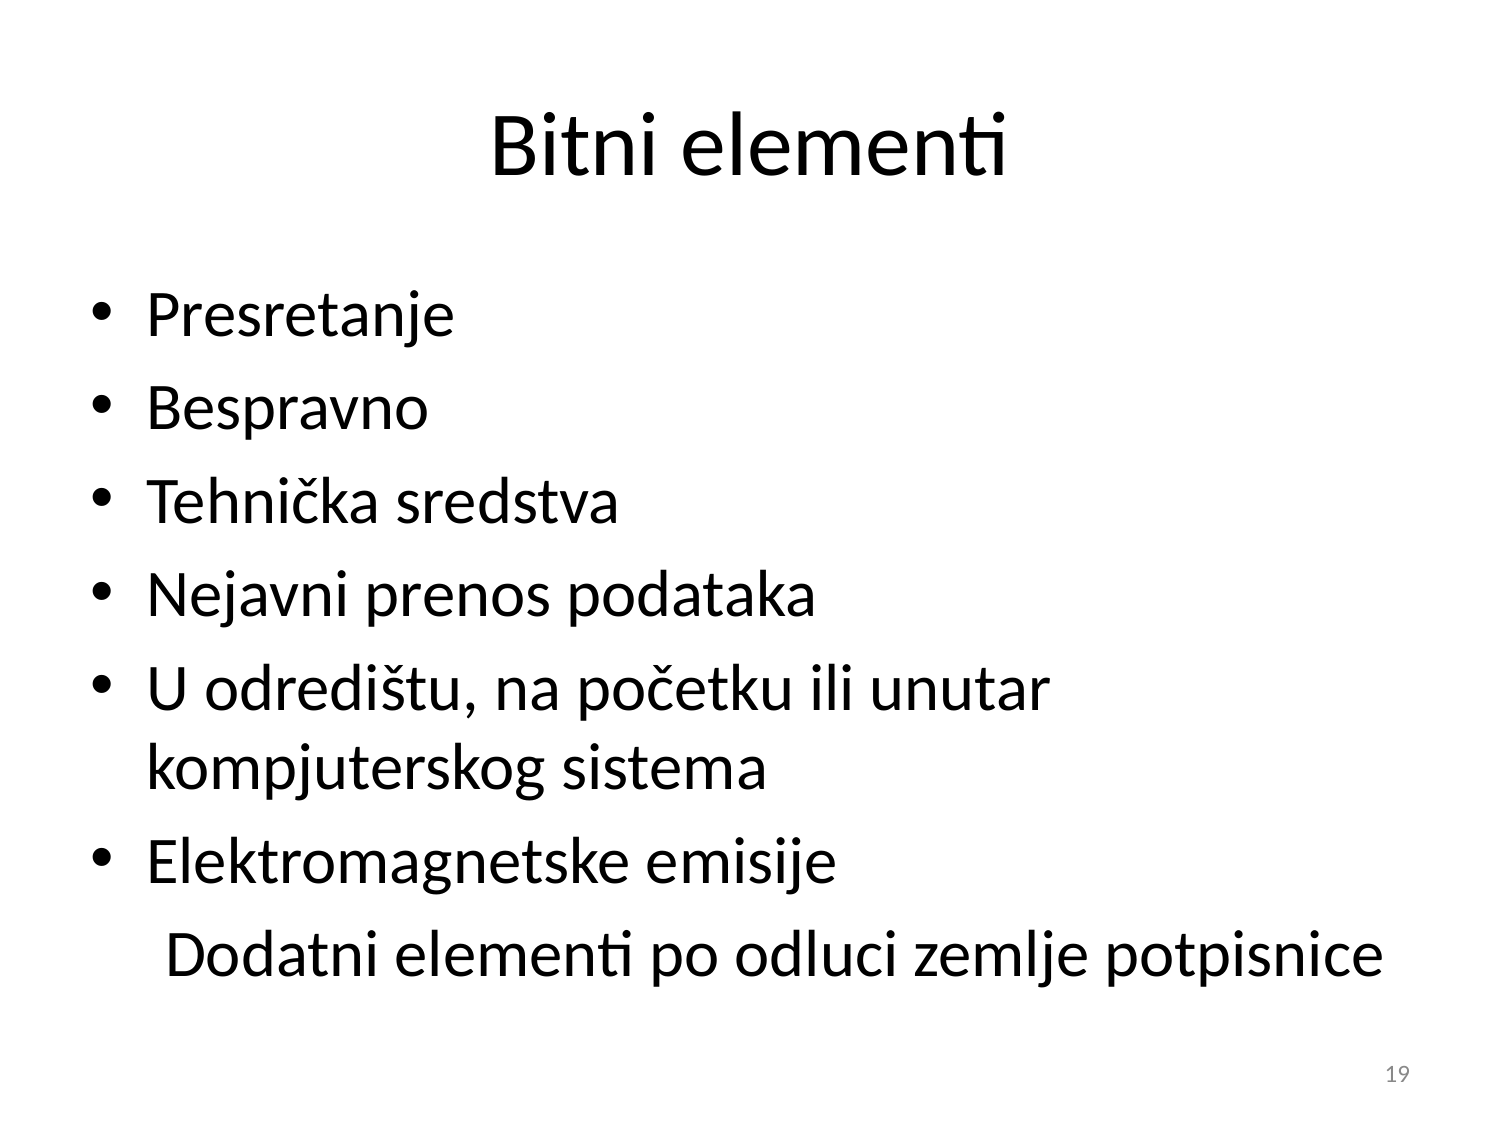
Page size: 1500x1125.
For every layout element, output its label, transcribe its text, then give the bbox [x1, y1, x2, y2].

list Presretanje Bespravno Tehnička sredstva Nejavni prenos podataka U odredištu, na početku ili unutar kompjuterskog sistema Elektromagnetske emisije Dodatni elementi po odluci zemlje potpisnice [74, 262, 1426, 1006]
title Bitni elementi [74, 44, 1426, 233]
slide_number 19 [1074, 1042, 1425, 1103]
